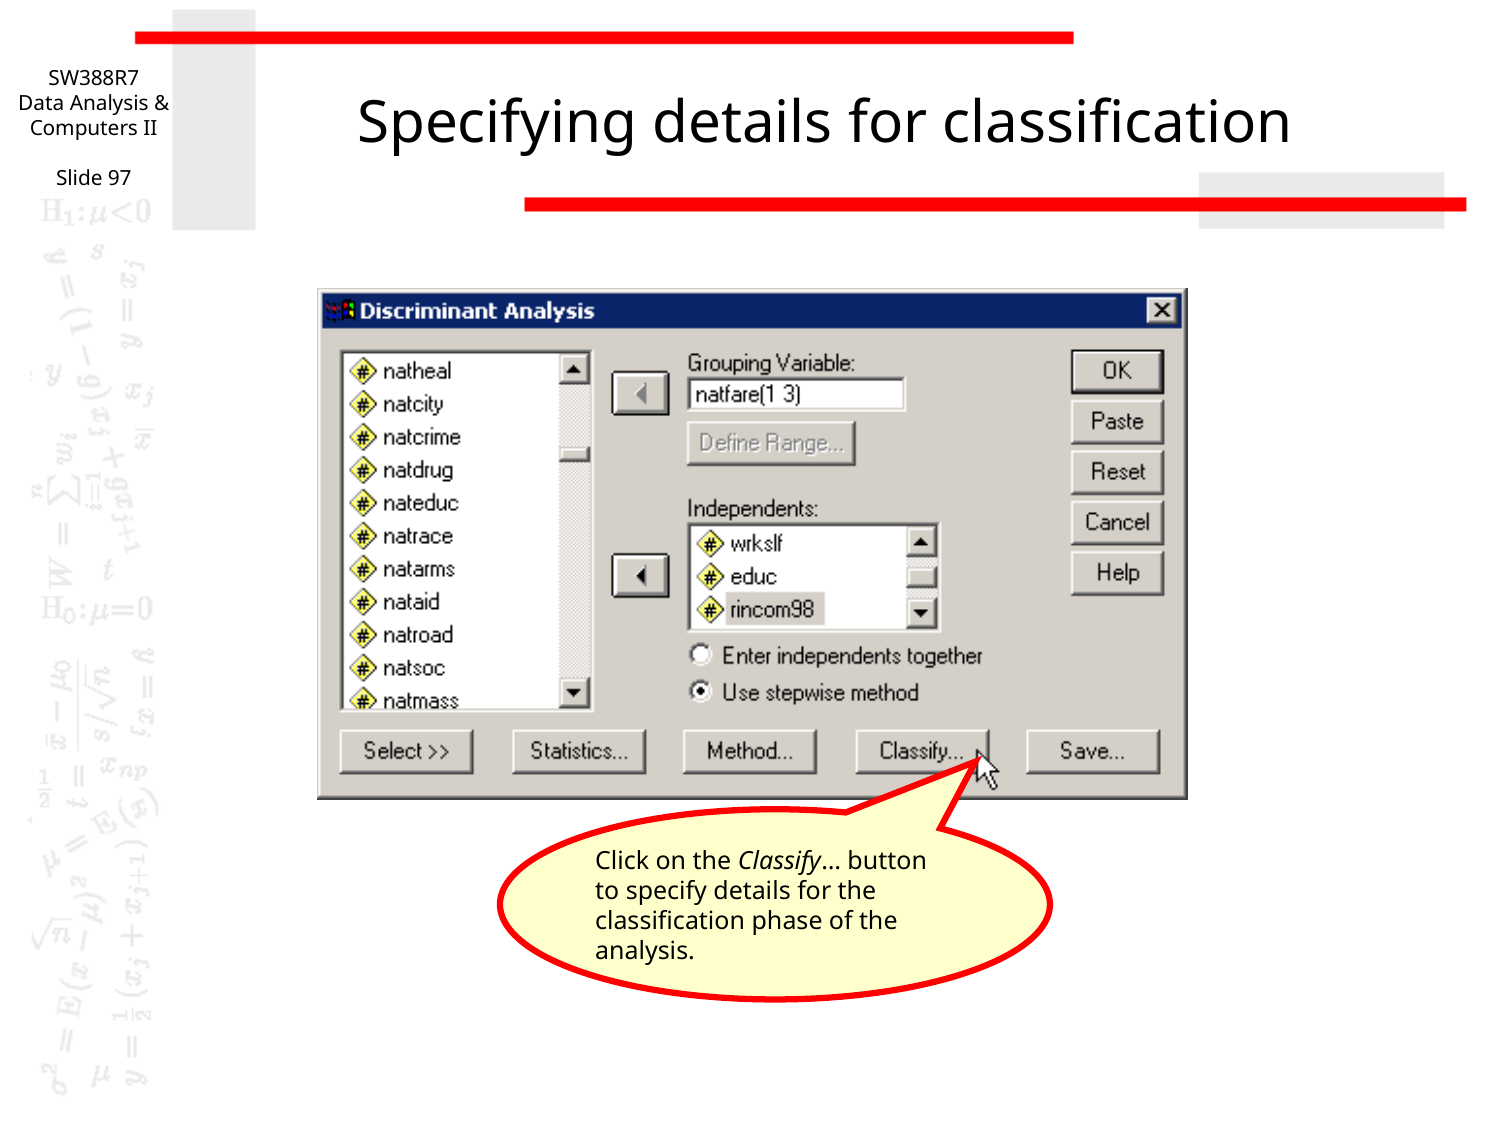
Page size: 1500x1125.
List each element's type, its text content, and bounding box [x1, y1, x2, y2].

slide_number SW388R7 Data Analysis & Computers II Slide 97 [0, 50, 187, 200]
picture [18, 0, 1500, 1108]
title Specifying details for classification [187, 50, 1463, 200]
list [317, 288, 1188, 801]
text_box Click on the Classify… button to specify details for the classification phase of the analysis. [499, 809, 1050, 1000]
